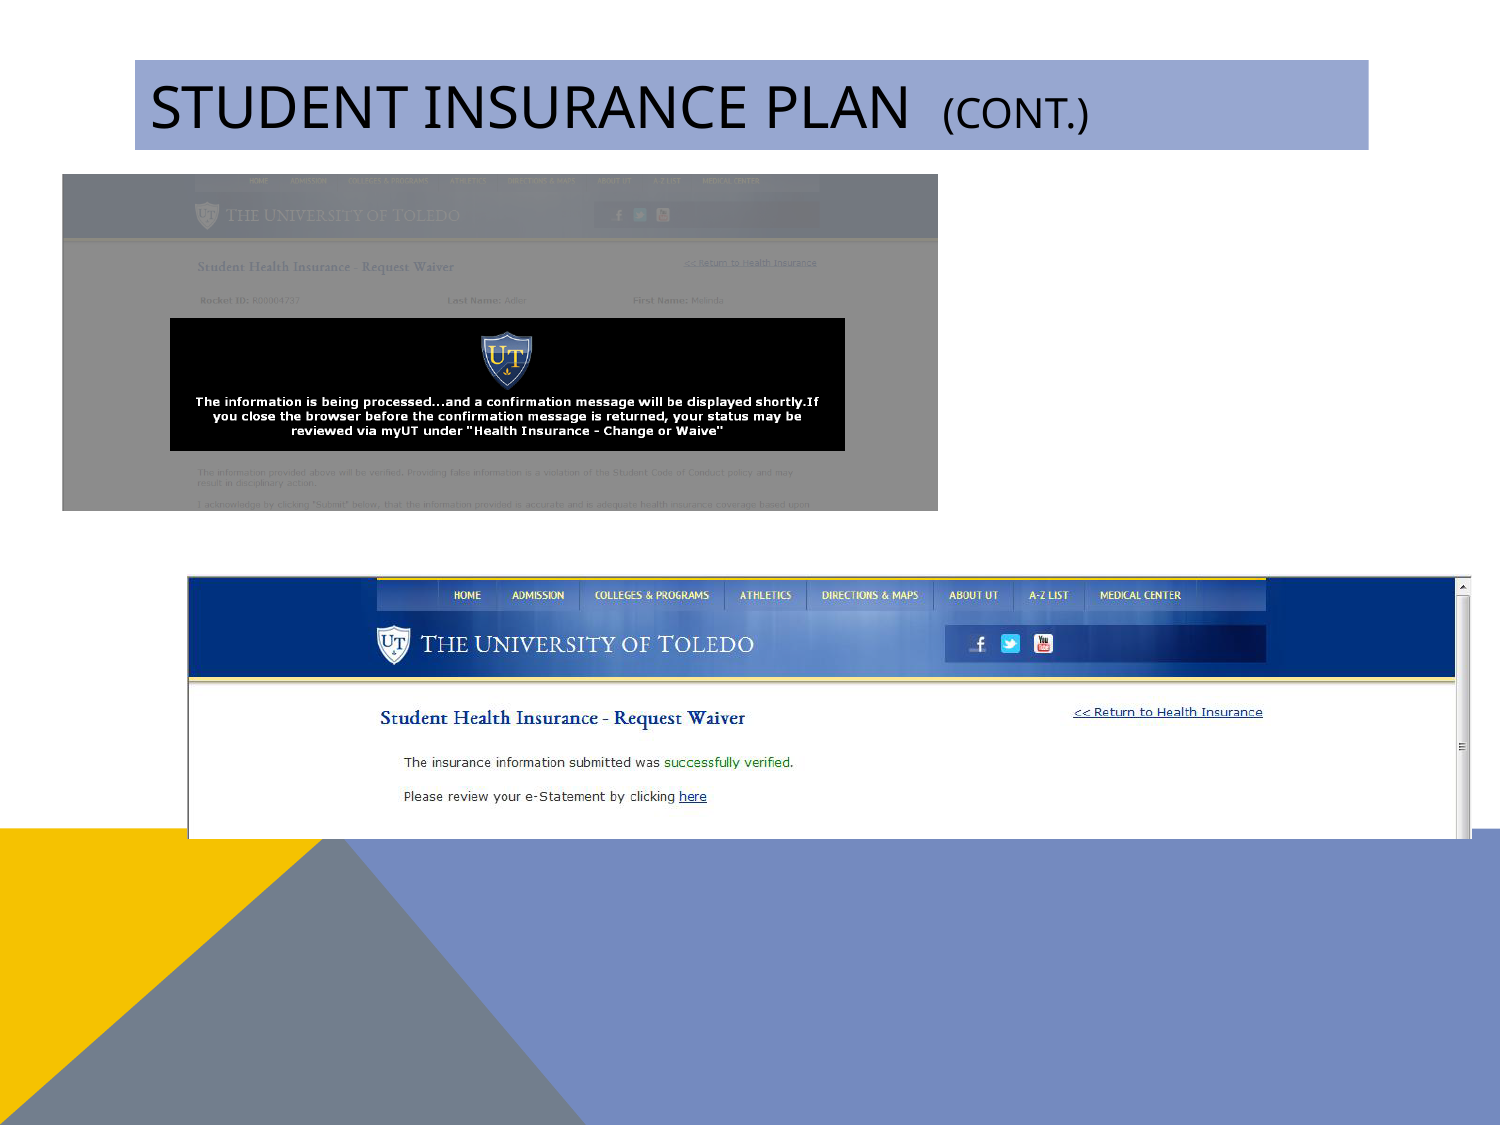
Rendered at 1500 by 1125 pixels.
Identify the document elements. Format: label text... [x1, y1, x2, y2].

picture [187, 574, 1473, 839]
title Student Insurance PLAN (Cont.) [135, 60, 1369, 150]
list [62, 174, 939, 511]
